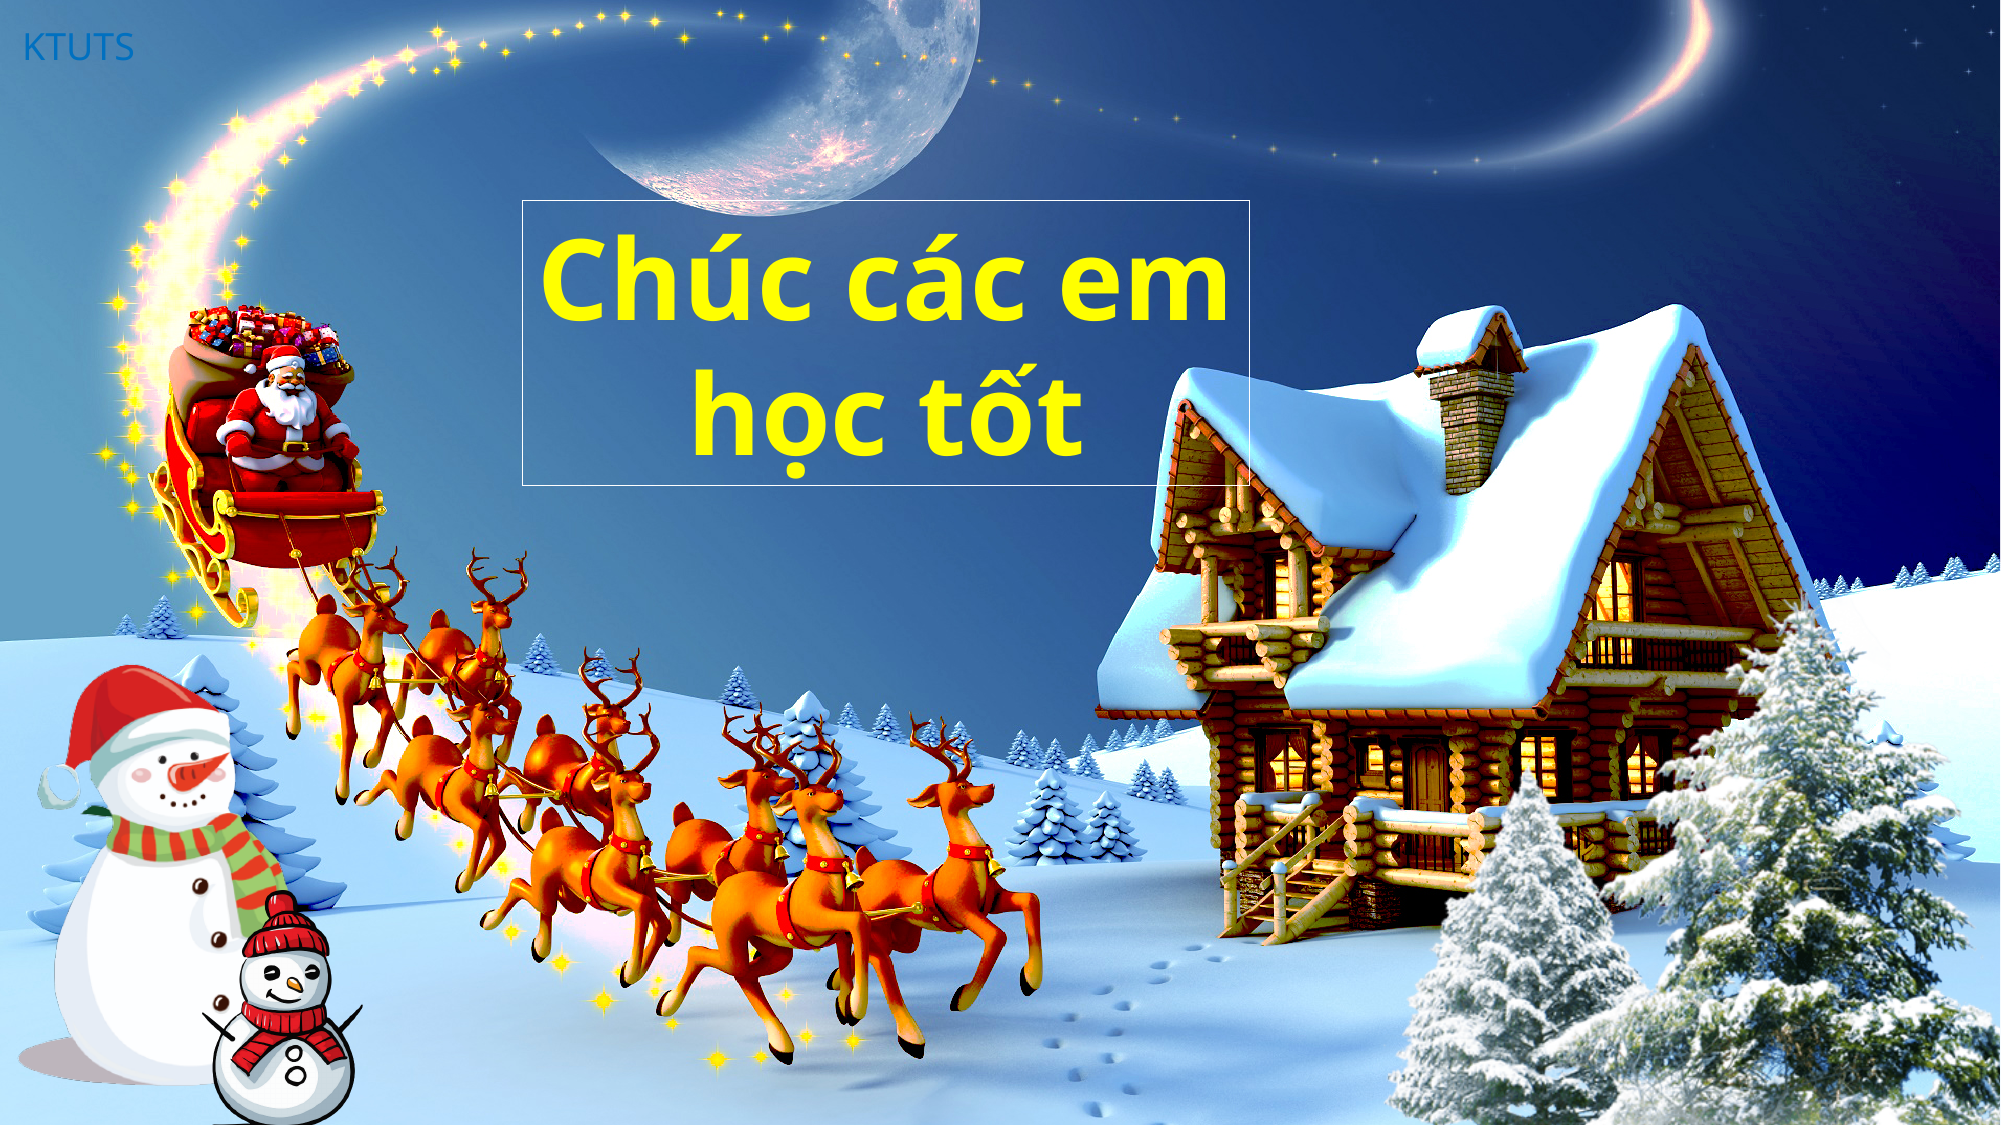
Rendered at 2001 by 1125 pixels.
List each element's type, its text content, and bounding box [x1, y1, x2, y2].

picture [0, 0, 2001, 1125]
text_box Chúc các em học tốt [522, 200, 1250, 486]
